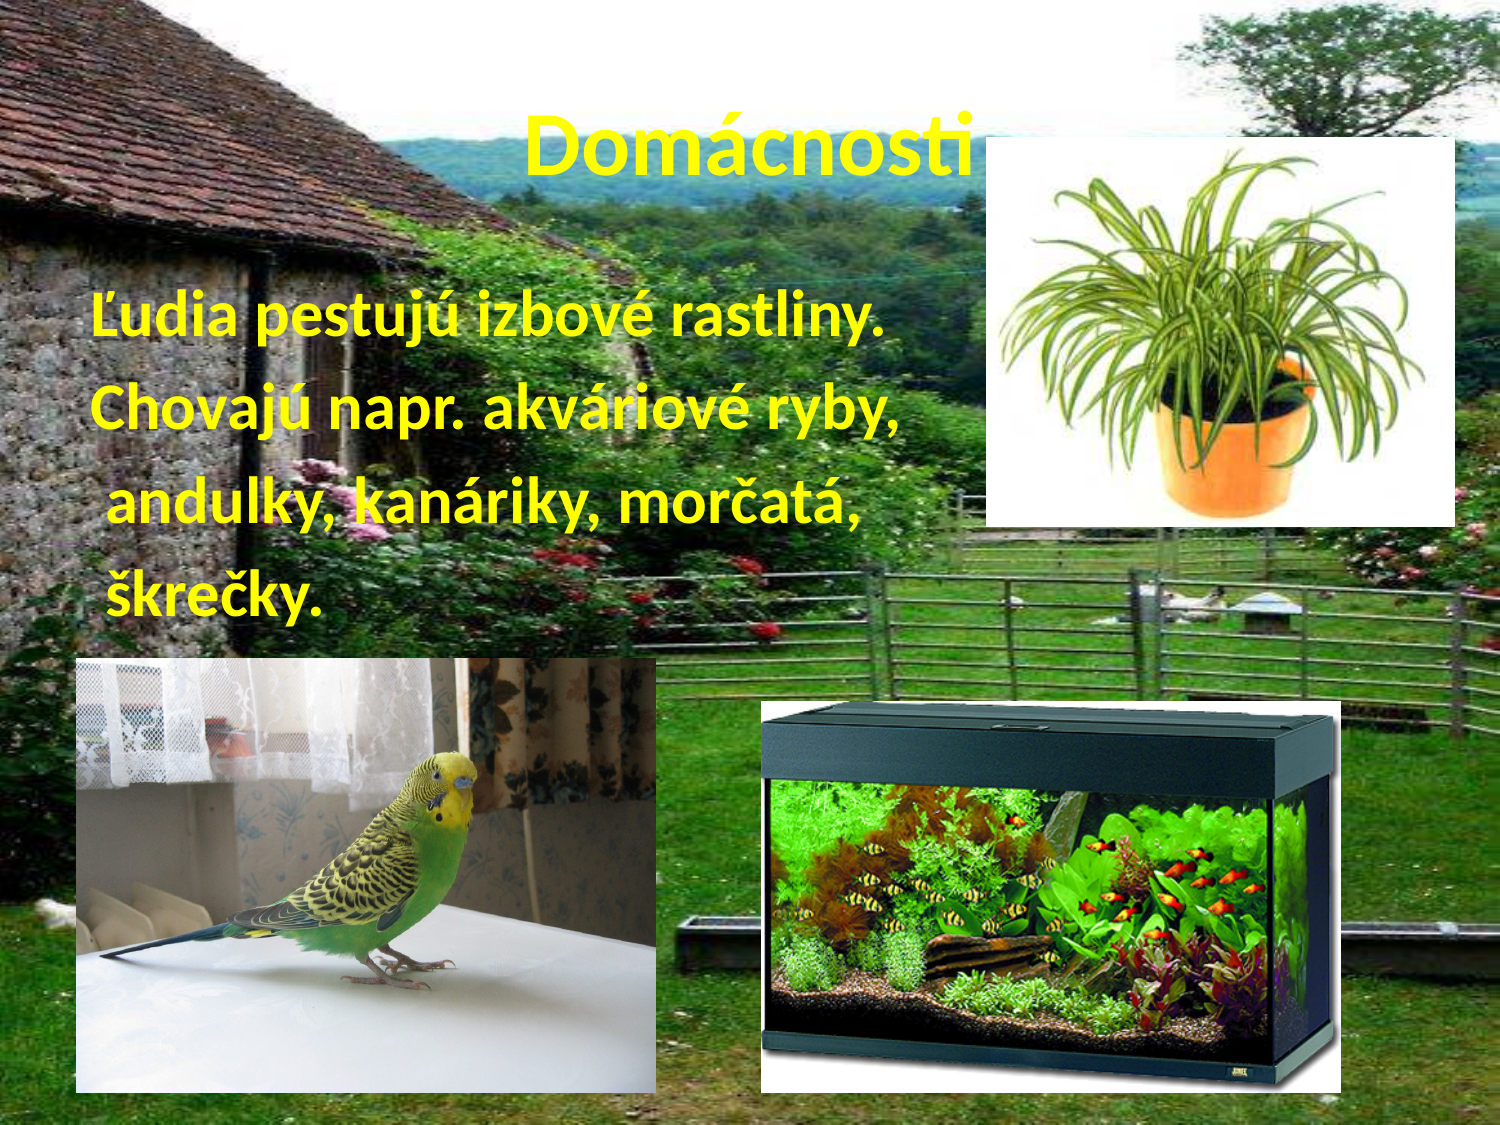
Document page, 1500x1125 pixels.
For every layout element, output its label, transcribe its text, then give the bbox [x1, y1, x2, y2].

list Ľudia pestujú izbové rastliny. Chovajú napr. akváriové ryby, andulky, kanáriky, morčatá, škrečky. [74, 262, 1426, 1006]
title Domácnosti [74, 44, 1426, 233]
picture [0, 0, 1500, 1125]
